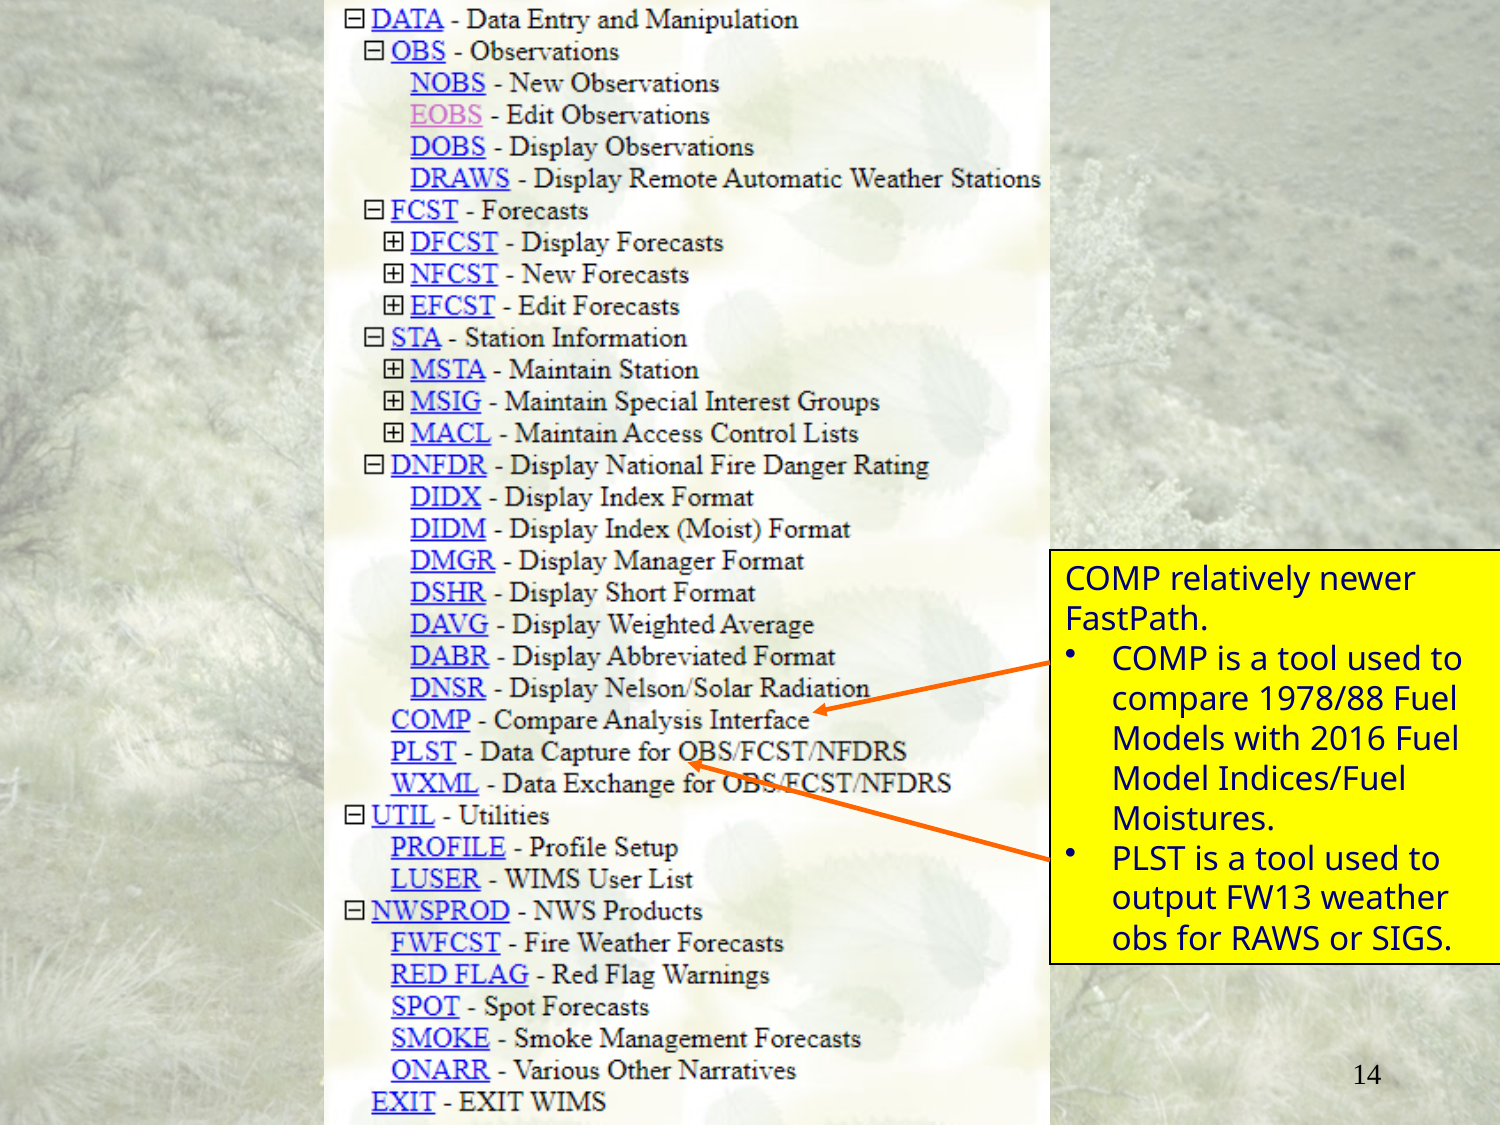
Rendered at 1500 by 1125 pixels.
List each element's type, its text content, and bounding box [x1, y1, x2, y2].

picture [0, 0, 1500, 1125]
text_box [812, 662, 1050, 713]
text_box COMP relatively newer FastPath. COMP is a tool used to compare 1978/88 Fuel Models with 2016 Fuel Model Indices/Fuel Moistures. PLST is a tool used to output FW13 weather obs for RAWS or SIGS. [1050, 549, 1500, 964]
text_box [687, 762, 1050, 861]
slide_number 14 [1059, 1042, 1397, 1103]
